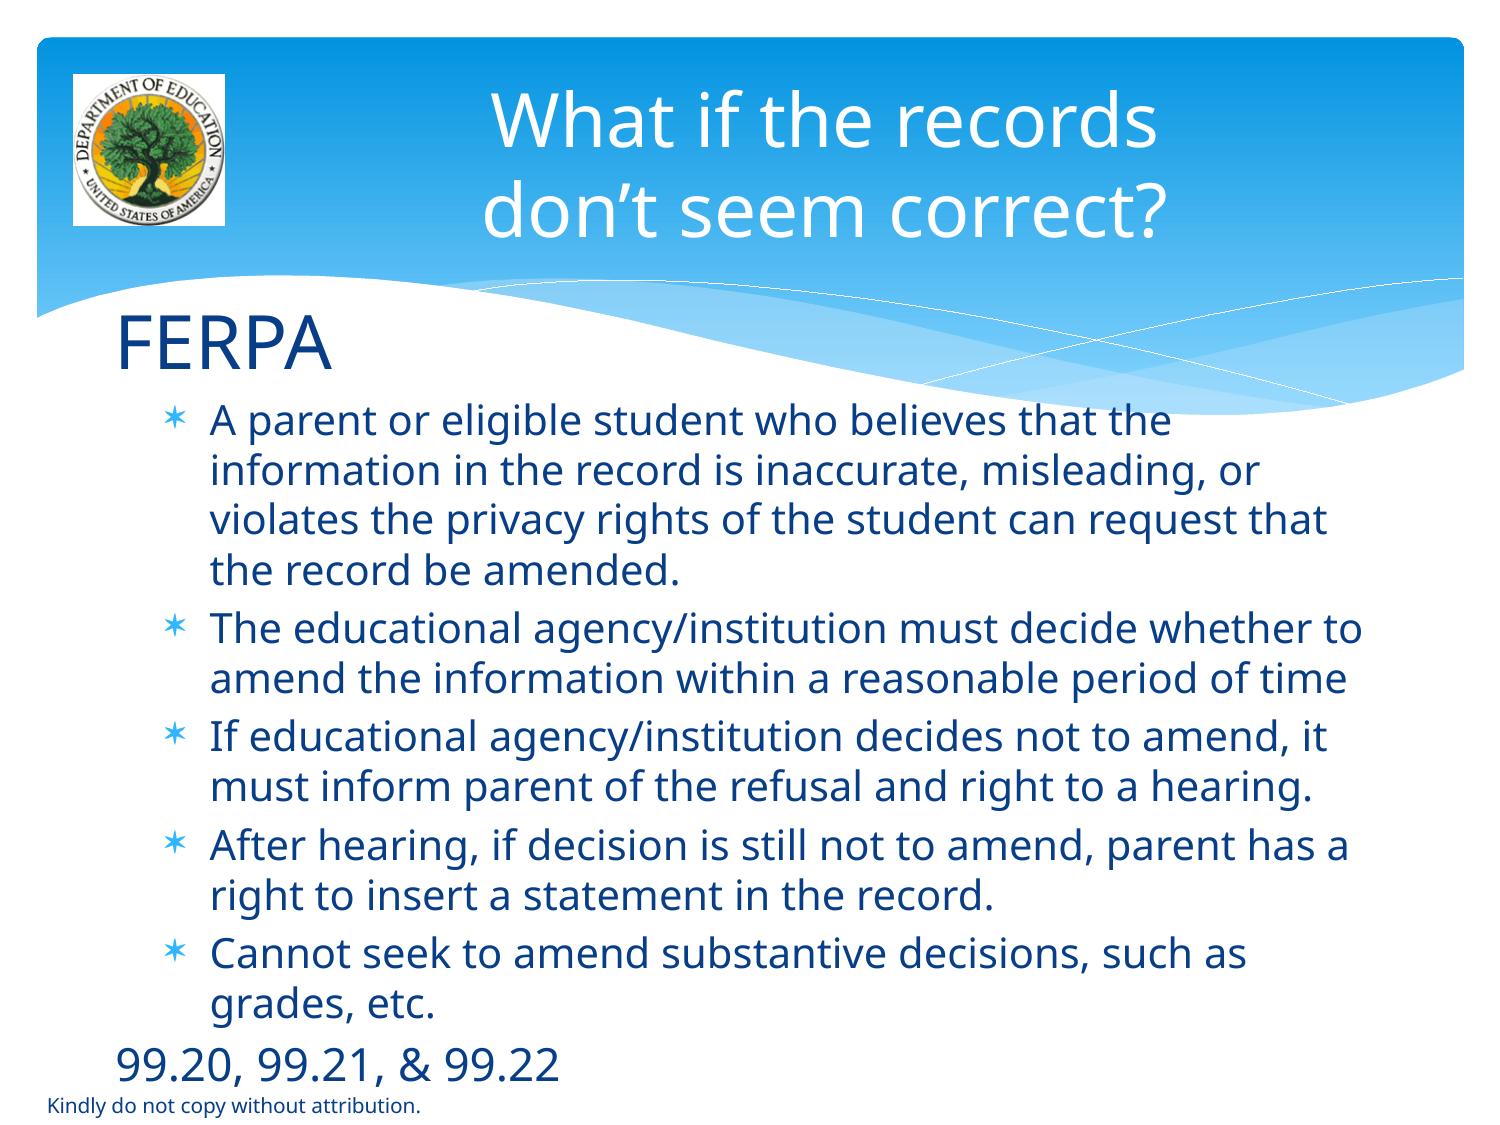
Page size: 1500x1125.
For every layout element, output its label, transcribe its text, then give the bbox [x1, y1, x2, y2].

title What if the records don’t seem correct? [150, 59, 1500, 266]
footer Kindly do not copy without attribution. [31, 1065, 653, 1125]
list FERPA A parent or eligible student who believes that the information in the record is inaccurate, misleading, or violates the privacy rights of the student can request that the record be amended. The educational agency/institution must decide whether to amend the information within a reasonable period of time If educational agency/institution decides not to amend, it must inform parent of the refusal and right to a hearing. After hearing, if decision is still not to amend, parent has a right to insert a statement in the record. Cannot seek to amend substantive decisions, such as grades, etc. 99.20, 99.21, & 99.22 [99, 287, 1413, 1025]
picture [73, 75, 225, 226]
